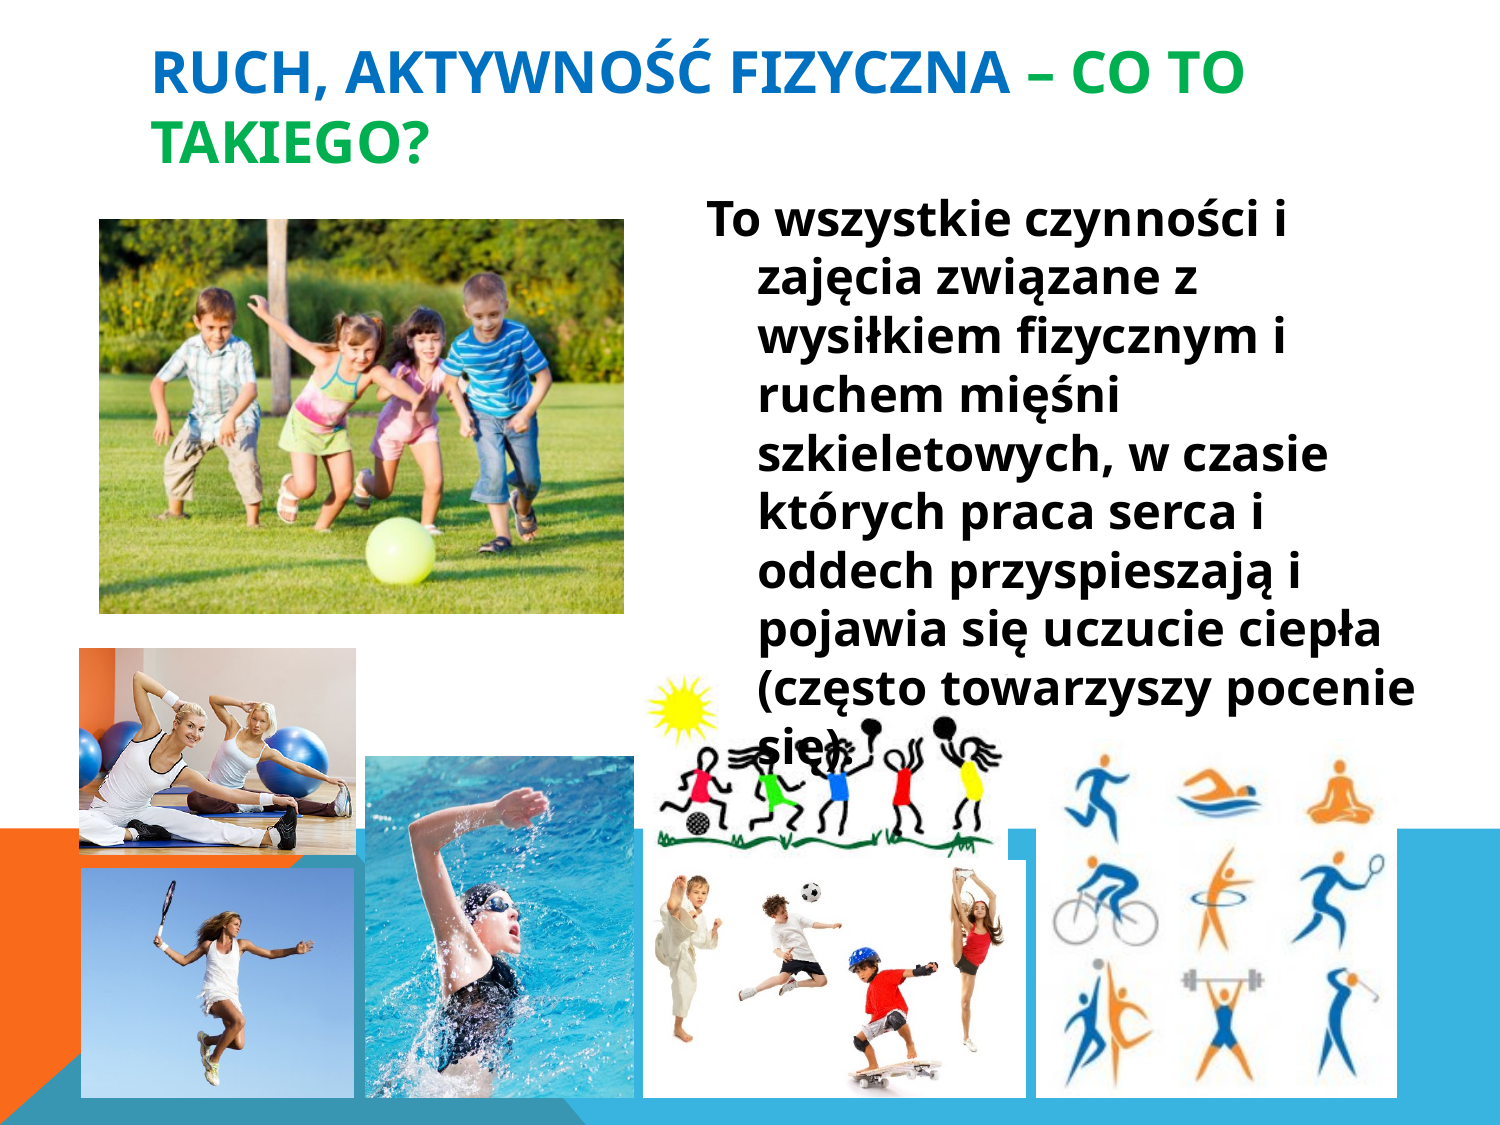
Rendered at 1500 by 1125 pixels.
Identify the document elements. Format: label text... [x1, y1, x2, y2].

picture [1036, 739, 1397, 1099]
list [98, 219, 625, 614]
picture [642, 673, 1027, 1098]
picture [80, 868, 355, 1098]
title Ruch, Aktywność fizyczna – co to takiego? [135, 60, 1369, 150]
picture [365, 755, 634, 1099]
picture [79, 647, 356, 856]
list To wszystkie czynności i zajęcia związane z wysiłkiem fizycznym i ruchem mięśni szkieletowych, w czasie których praca serca i oddech przyspieszają i pojawia się uczucie ciepła (często towarzyszy pocenie się). [690, 179, 1447, 789]
